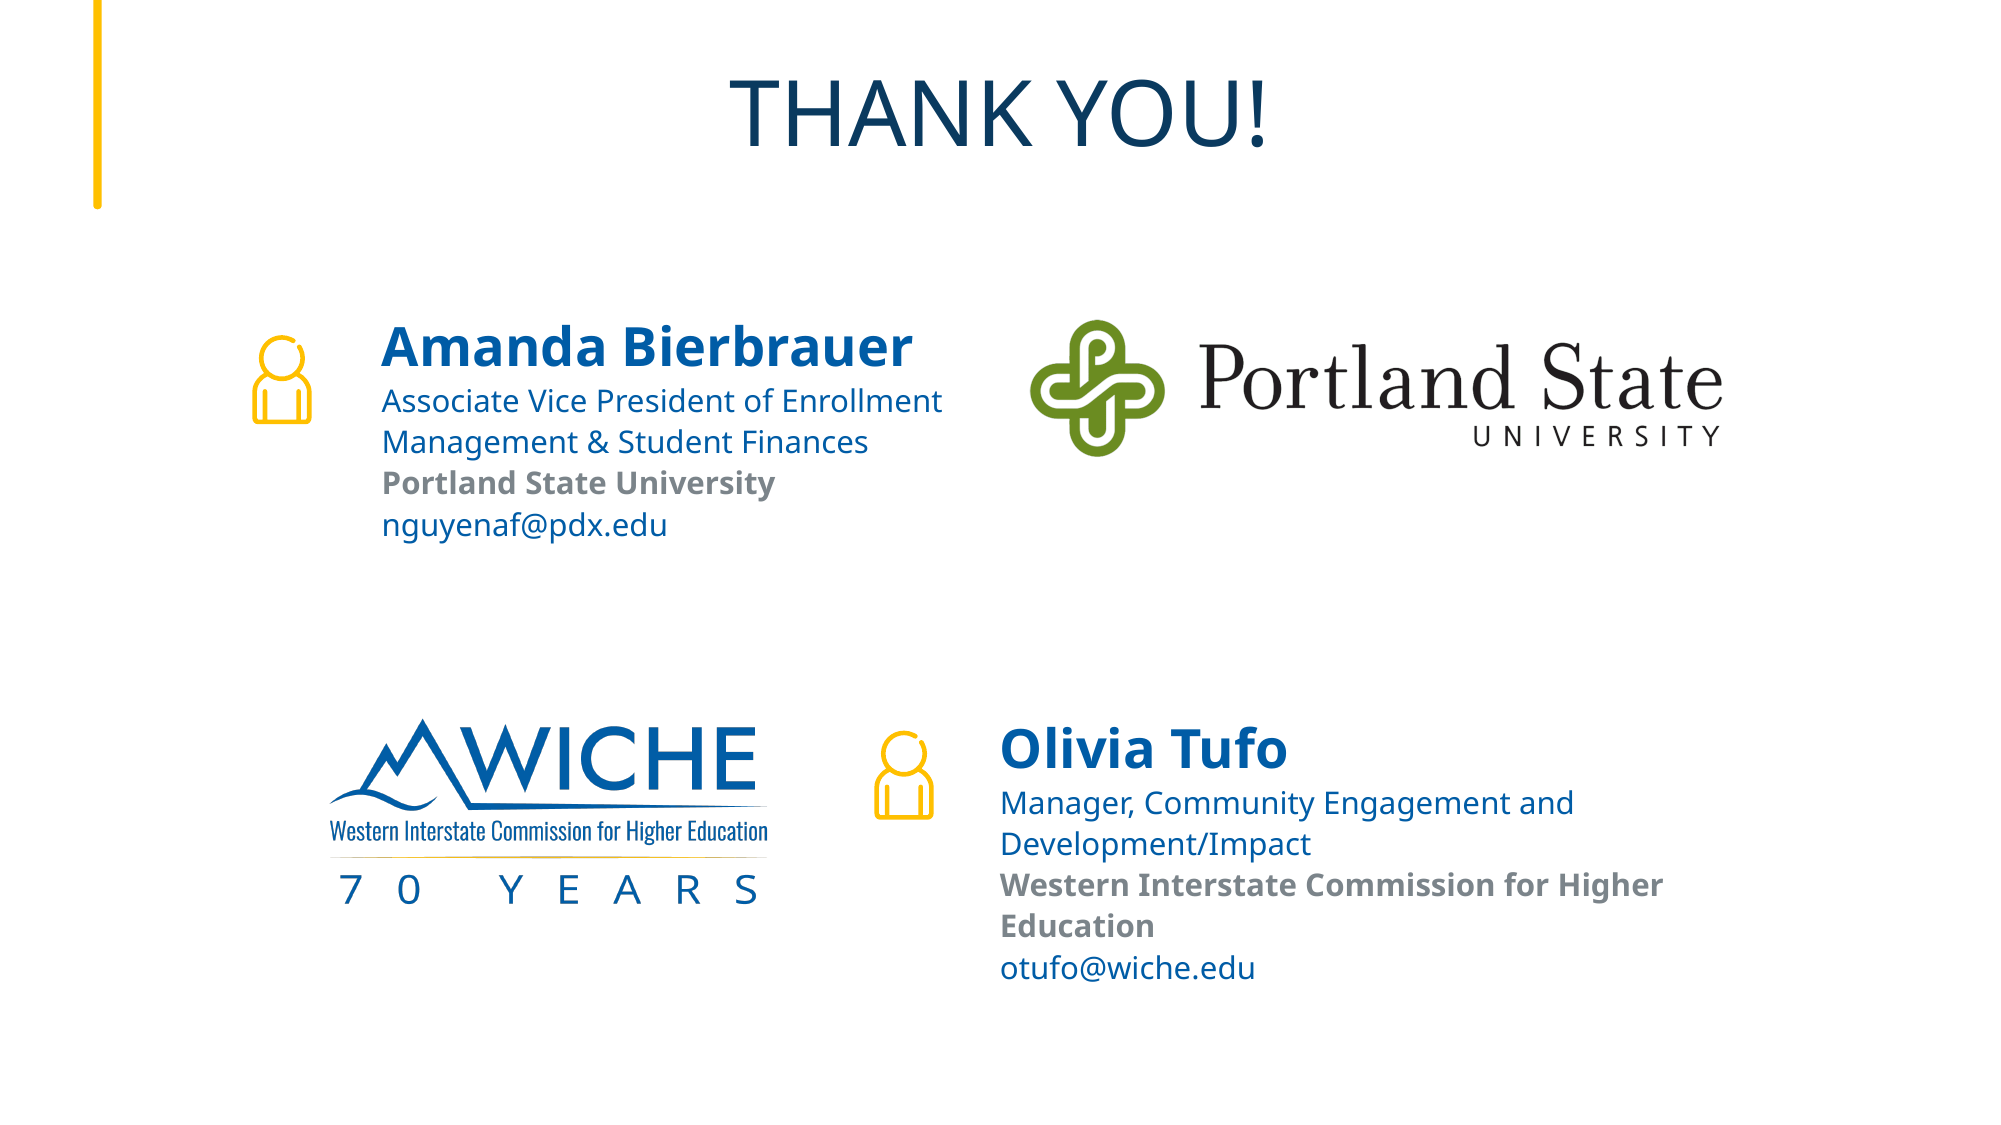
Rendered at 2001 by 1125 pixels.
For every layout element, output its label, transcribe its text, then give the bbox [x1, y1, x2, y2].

title THANK YOU! [137, 59, 1863, 210]
picture [999, 172, 1768, 605]
text_box [874, 730, 934, 820]
text_box [252, 335, 312, 425]
picture [305, 689, 791, 933]
text_box Olivia Tufo Manager, Community Engagement and Development/Impact Western Interstate Commission for Higher Education otufo@wiche.edu [985, 700, 1803, 999]
text_box Amanda Bierbrauer Associate Vice President of Enrollment Management & Student Finances Portland State University nguyenaf@pdx.edu [366, 298, 994, 556]
